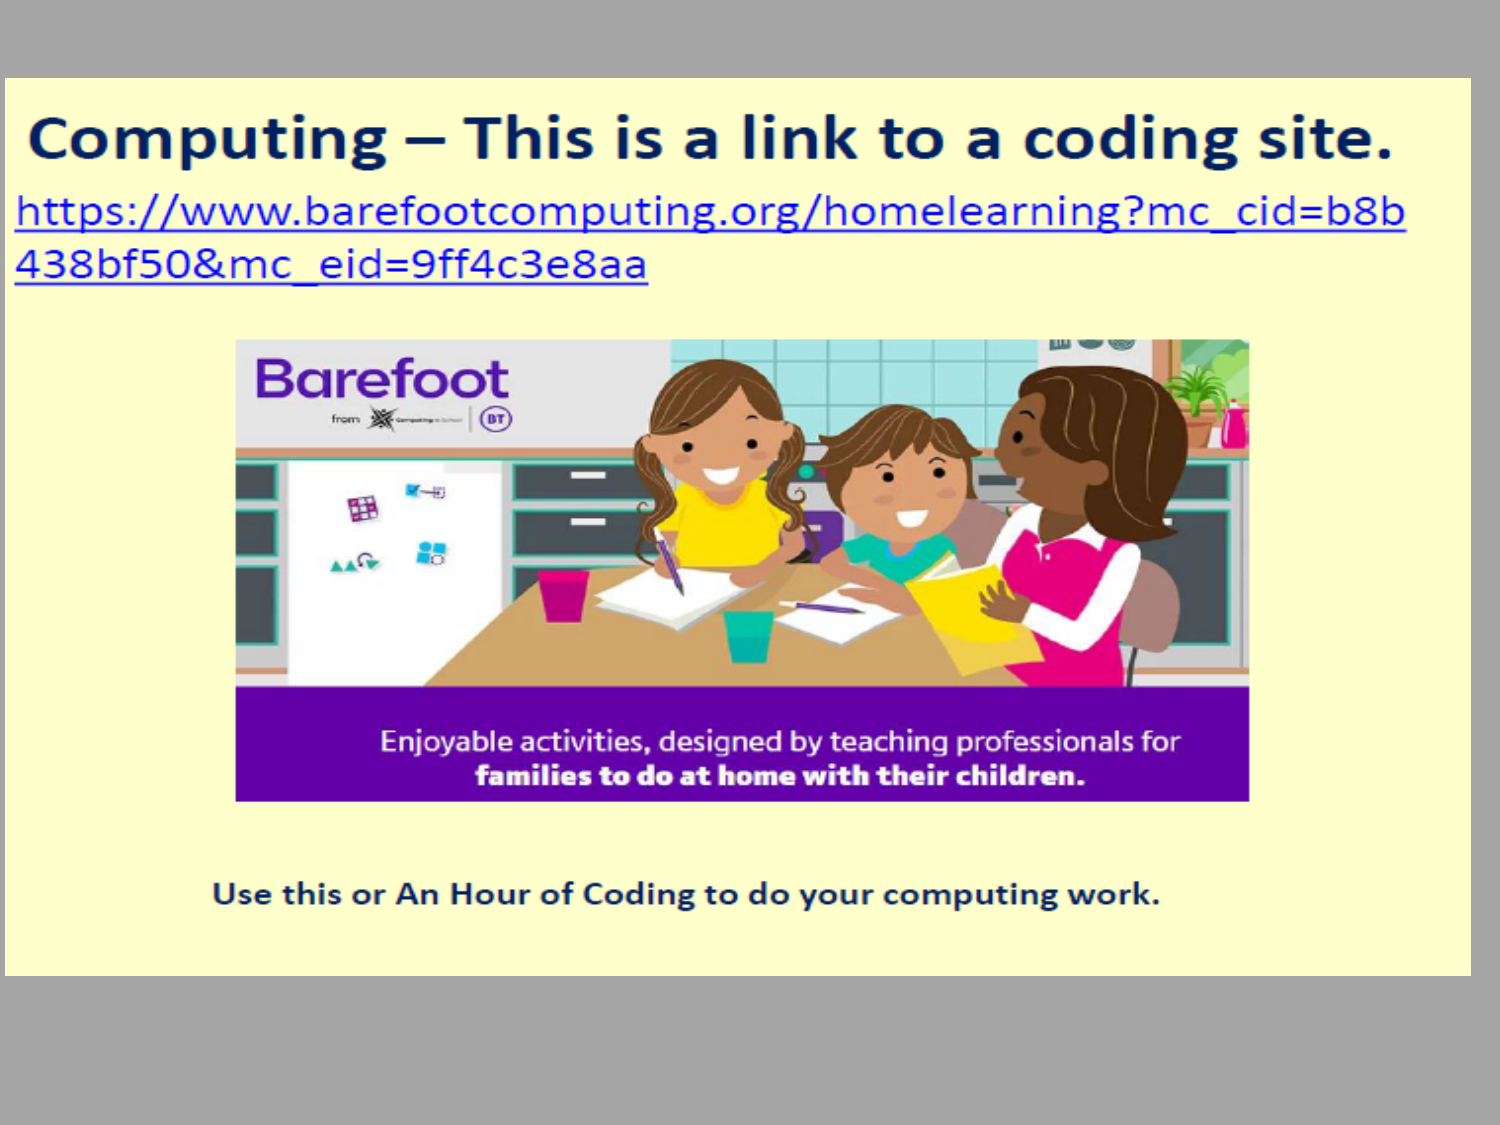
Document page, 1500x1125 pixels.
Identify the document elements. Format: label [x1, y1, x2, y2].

picture [5, 77, 1471, 977]
